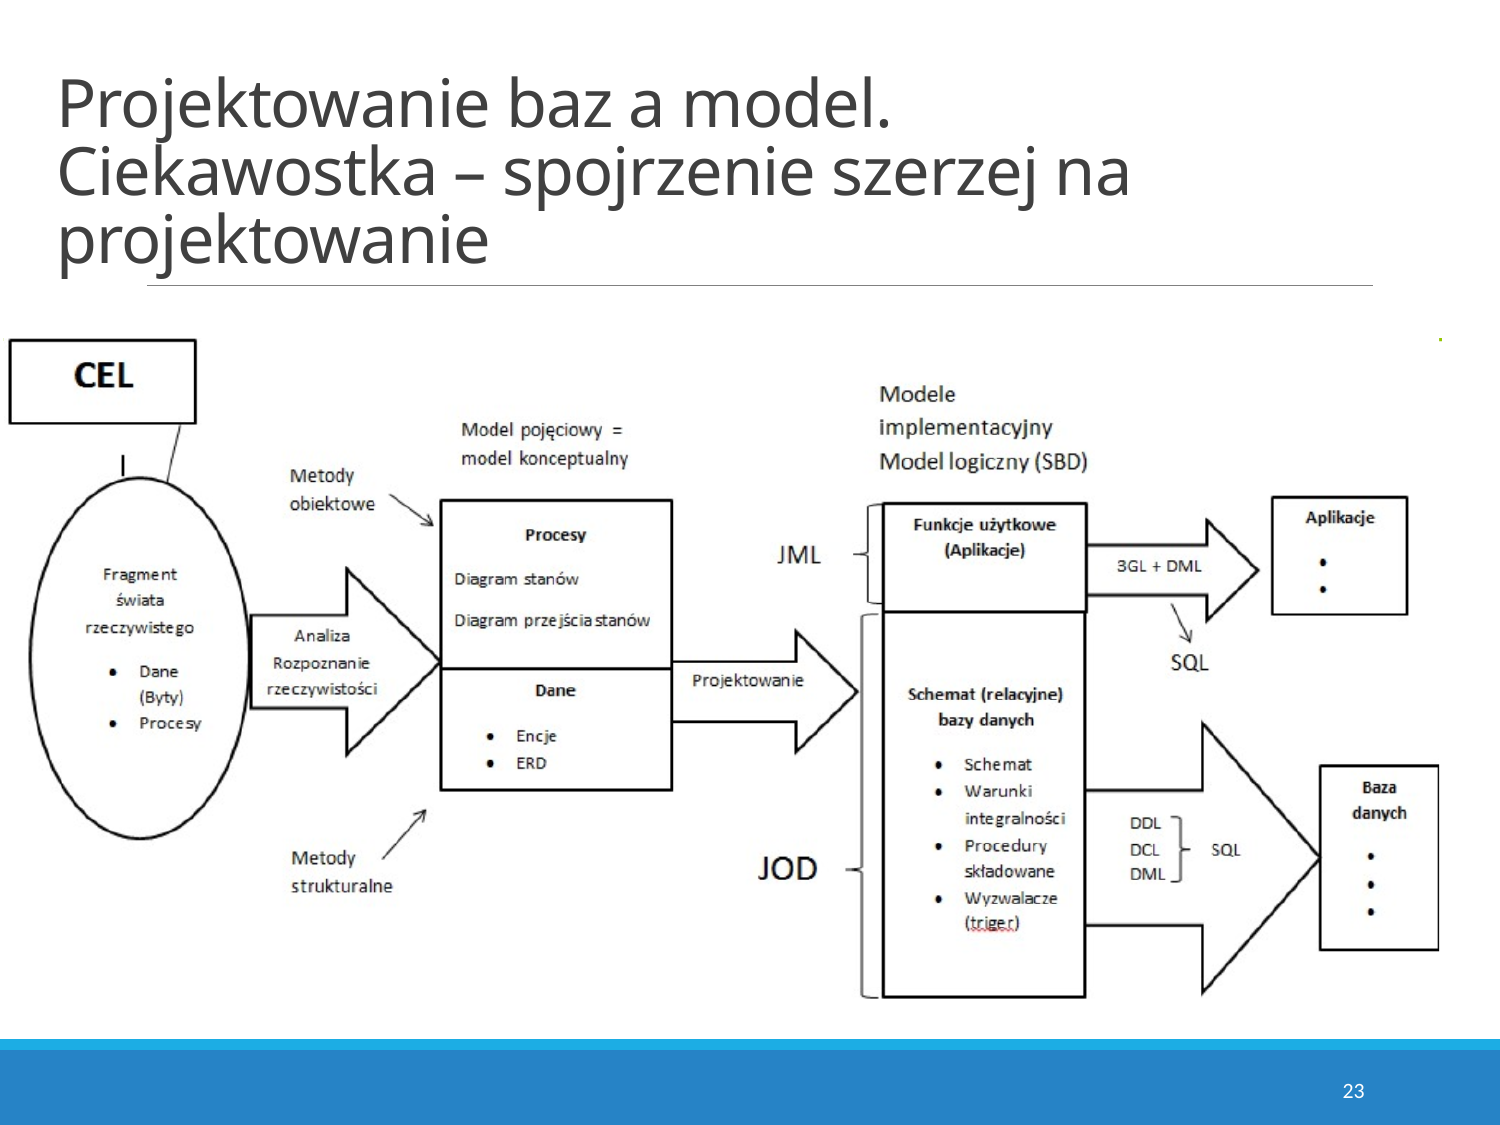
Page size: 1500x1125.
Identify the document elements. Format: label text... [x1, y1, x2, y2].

title Projektowanie baz a model. Ciekawostka – spojrzenie szerzej na projektowanie [41, 47, 1373, 285]
picture [1, 337, 1443, 1001]
slide_number 23 [1218, 1059, 1380, 1120]
